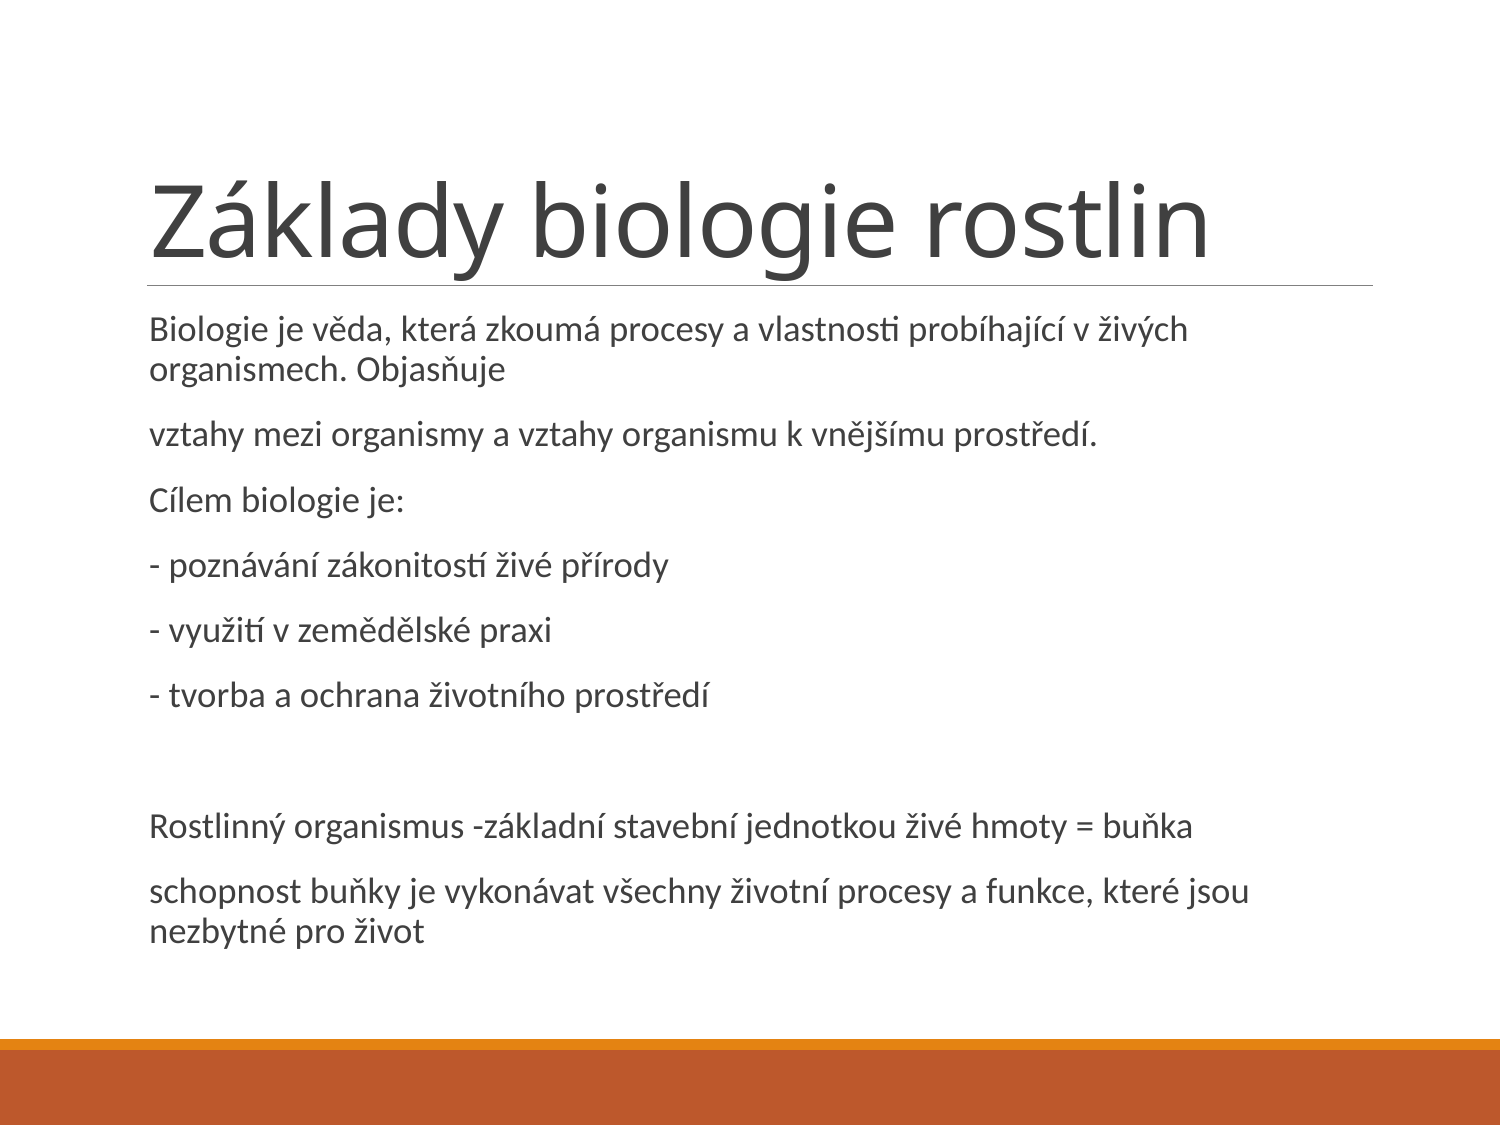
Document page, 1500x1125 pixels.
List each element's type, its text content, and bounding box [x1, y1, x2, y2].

list Biologie je věda, která zkoumá procesy a vlastnosti probíhající v živých organismech. Objasňuje vztahy mezi organismy a vztahy organismu k vnějšímu prostředí. Cílem biologie je: - poznávání zákonitostí živé přírody - využití v zemědělské praxi - tvorba a ochrana životního prostředí Rostlinný organismus -základní stavební jednotkou živé hmoty = buňka schopnost buňky je vykonávat všechny životní procesy a funkce, které jsou nezbytné pro život [135, 302, 1373, 963]
title Základy biologie rostlin [135, 47, 1373, 285]
